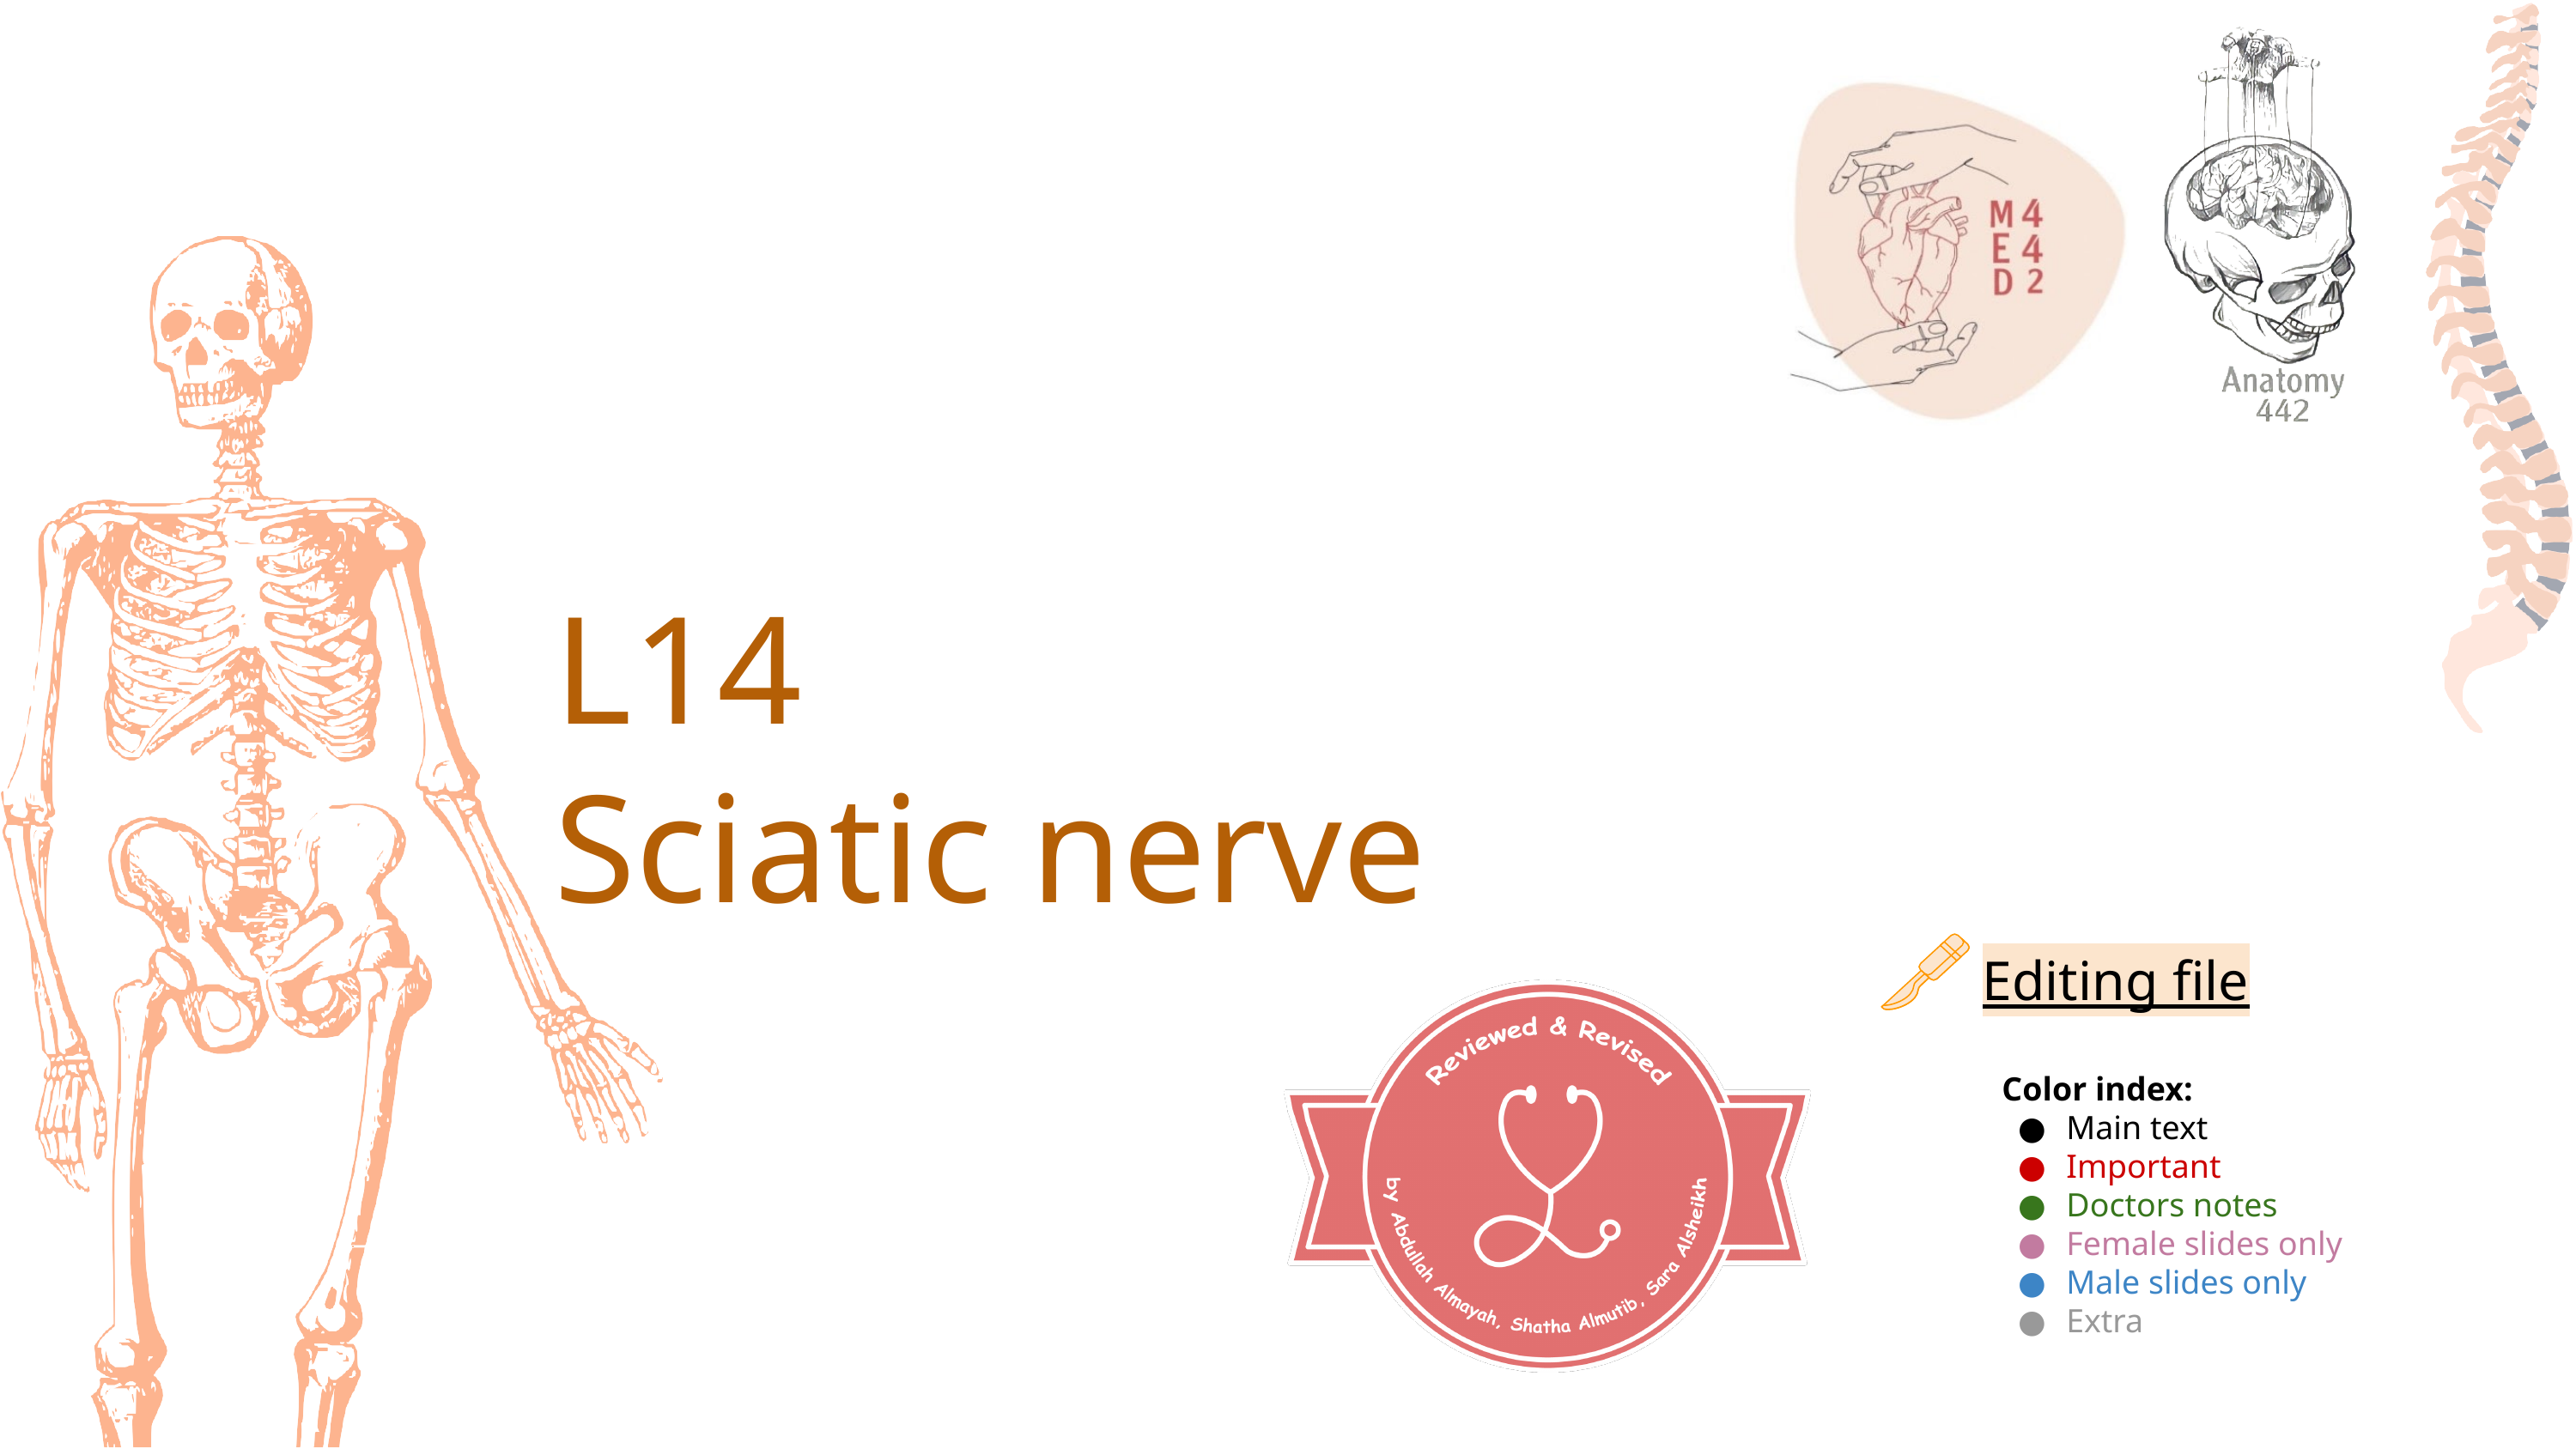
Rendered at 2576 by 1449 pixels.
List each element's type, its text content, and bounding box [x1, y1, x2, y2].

picture [1284, 979, 1811, 1373]
picture [1772, 0, 2576, 733]
text_box L14 Sciatic nerve [666, 562, 2129, 945]
text_box Color index: Main text Important Doctors notes Female slides only Male slides only Extra [1989, 1056, 2497, 1353]
picture [1, 235, 663, 1447]
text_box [1881, 933, 1971, 1010]
text_box Editing file [1969, 934, 2462, 1024]
